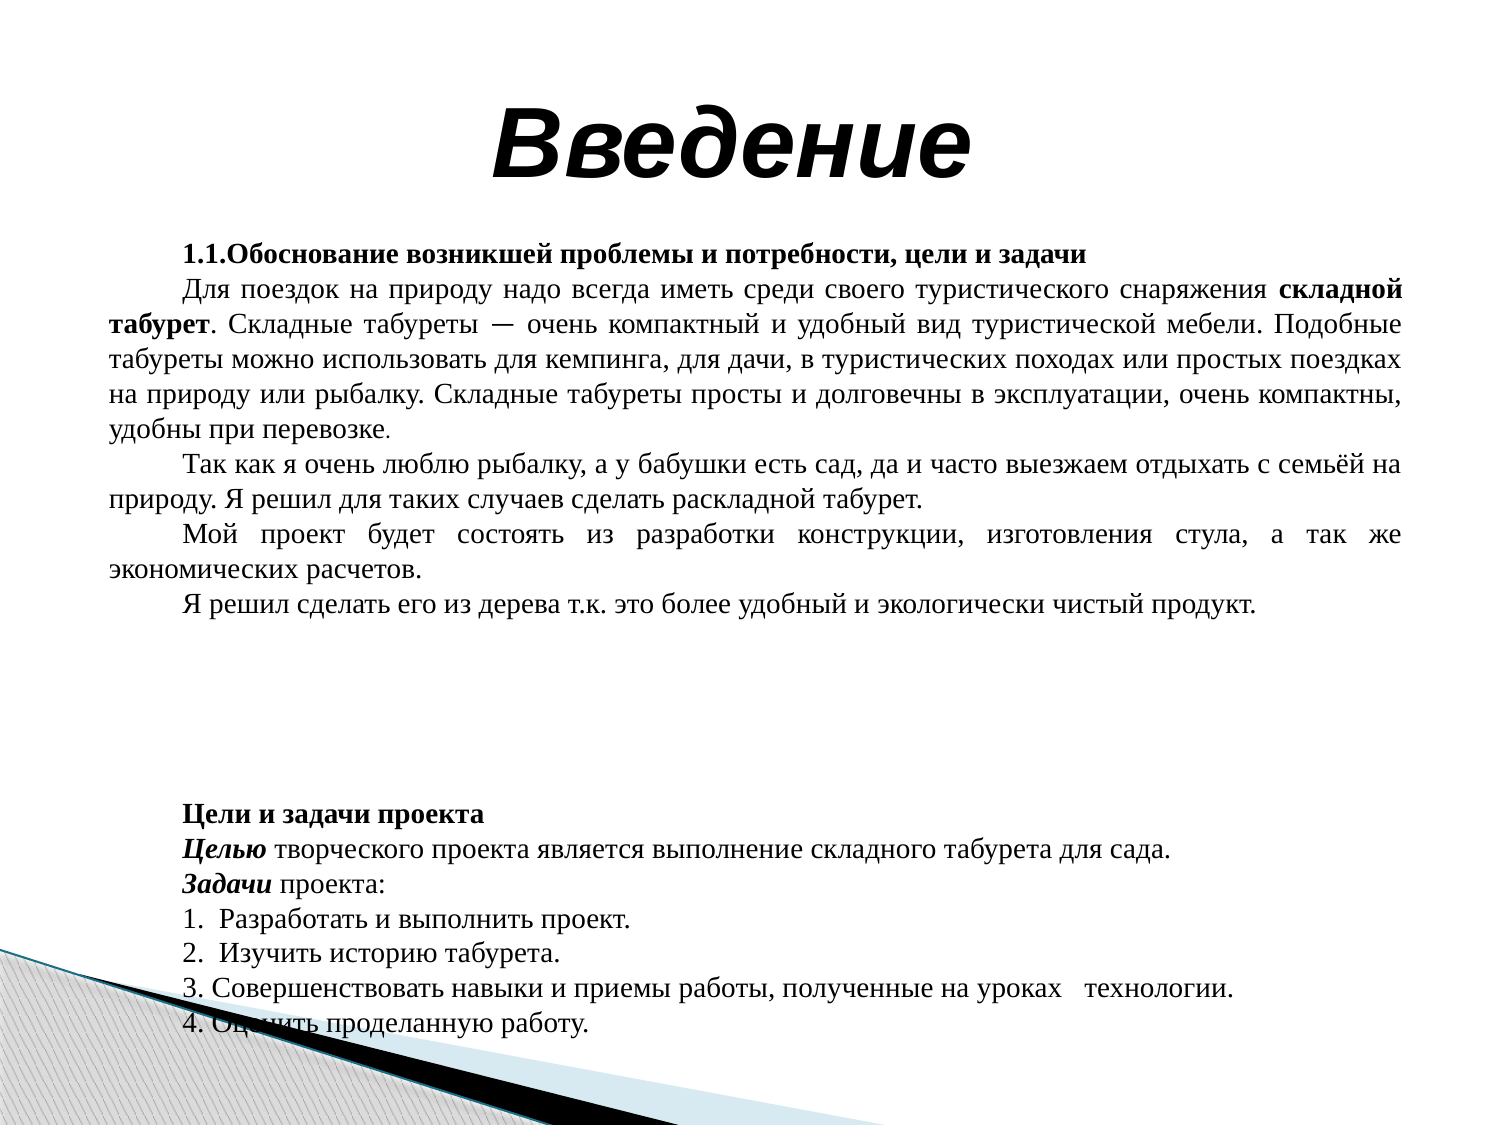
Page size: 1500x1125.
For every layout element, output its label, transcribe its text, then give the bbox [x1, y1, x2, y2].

text_box Введение [152, 70, 1313, 205]
text_box 1.1.Обоснование возникшей проблемы и потребности, цели и задачи Для поездок на природу надо всегда иметь среди своего туристического снаряжения складной табурет. Складные табуреты — очень компактный и удобный вид туристической мебели. Подобные табуреты можно использовать для кемпинга, для дачи, в туристических походах или простых поездках на природу или рыбалку. Складные табуреты просты и долговечны в эксплуатации, очень компактны, удобны при перевозке. Так как я очень люблю рыбалку, а у бабушки есть сад, да и часто выезжаем отдыхать с семьёй на природу. Я решил для таких случаев сделать раскладной табурет. Мой проект будет состоять из разработки конструкции, изготовления стула, а так же экономических расчетов. Я решил сделать его из дерева т.к. это более удобный и экологически чистый продукт. Цели и задачи проекта Целью творческого проекта является выполнение складного табурета для сада. Задачи проекта: 1. Разработать и выполнить проект. 2. Изучить историю табурета. 3. Совершенствовать навыки и приемы работы, полученные на уроках технологии. 4. Оценить проделанную работу. [93, 227, 1418, 1047]
